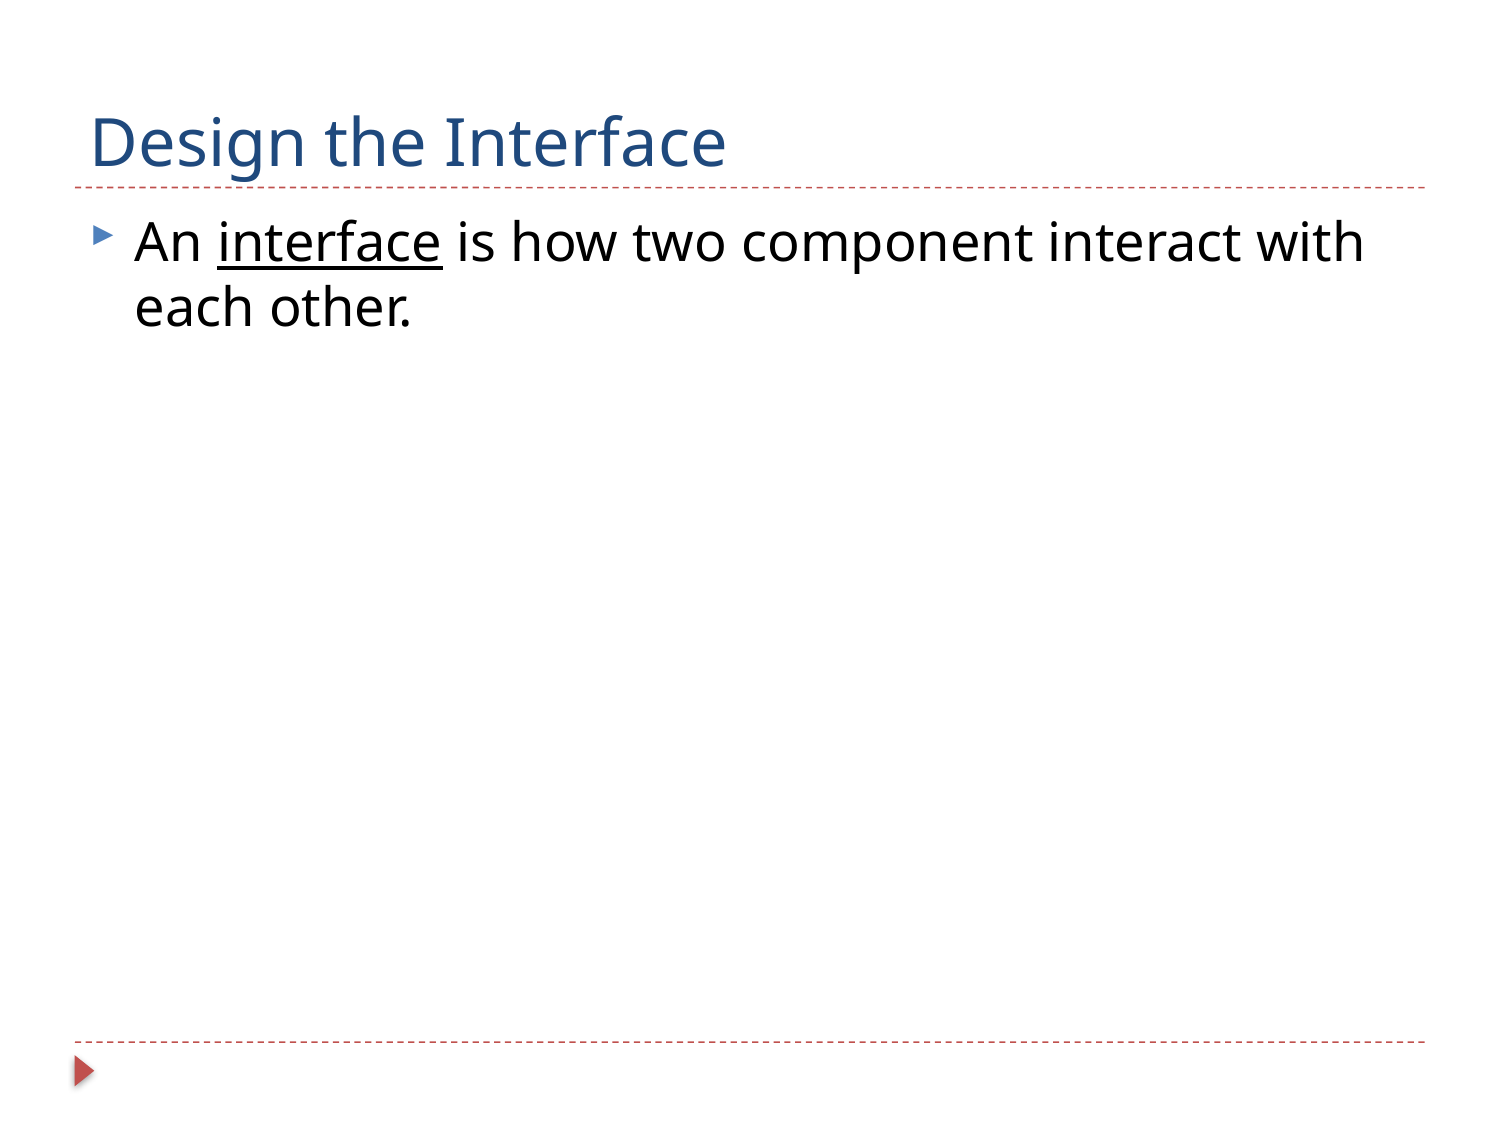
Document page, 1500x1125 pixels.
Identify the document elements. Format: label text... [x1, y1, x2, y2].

list An interface is how two component interact with each other. [75, 200, 1425, 1010]
title Design the Interface [75, 24, 1425, 188]
